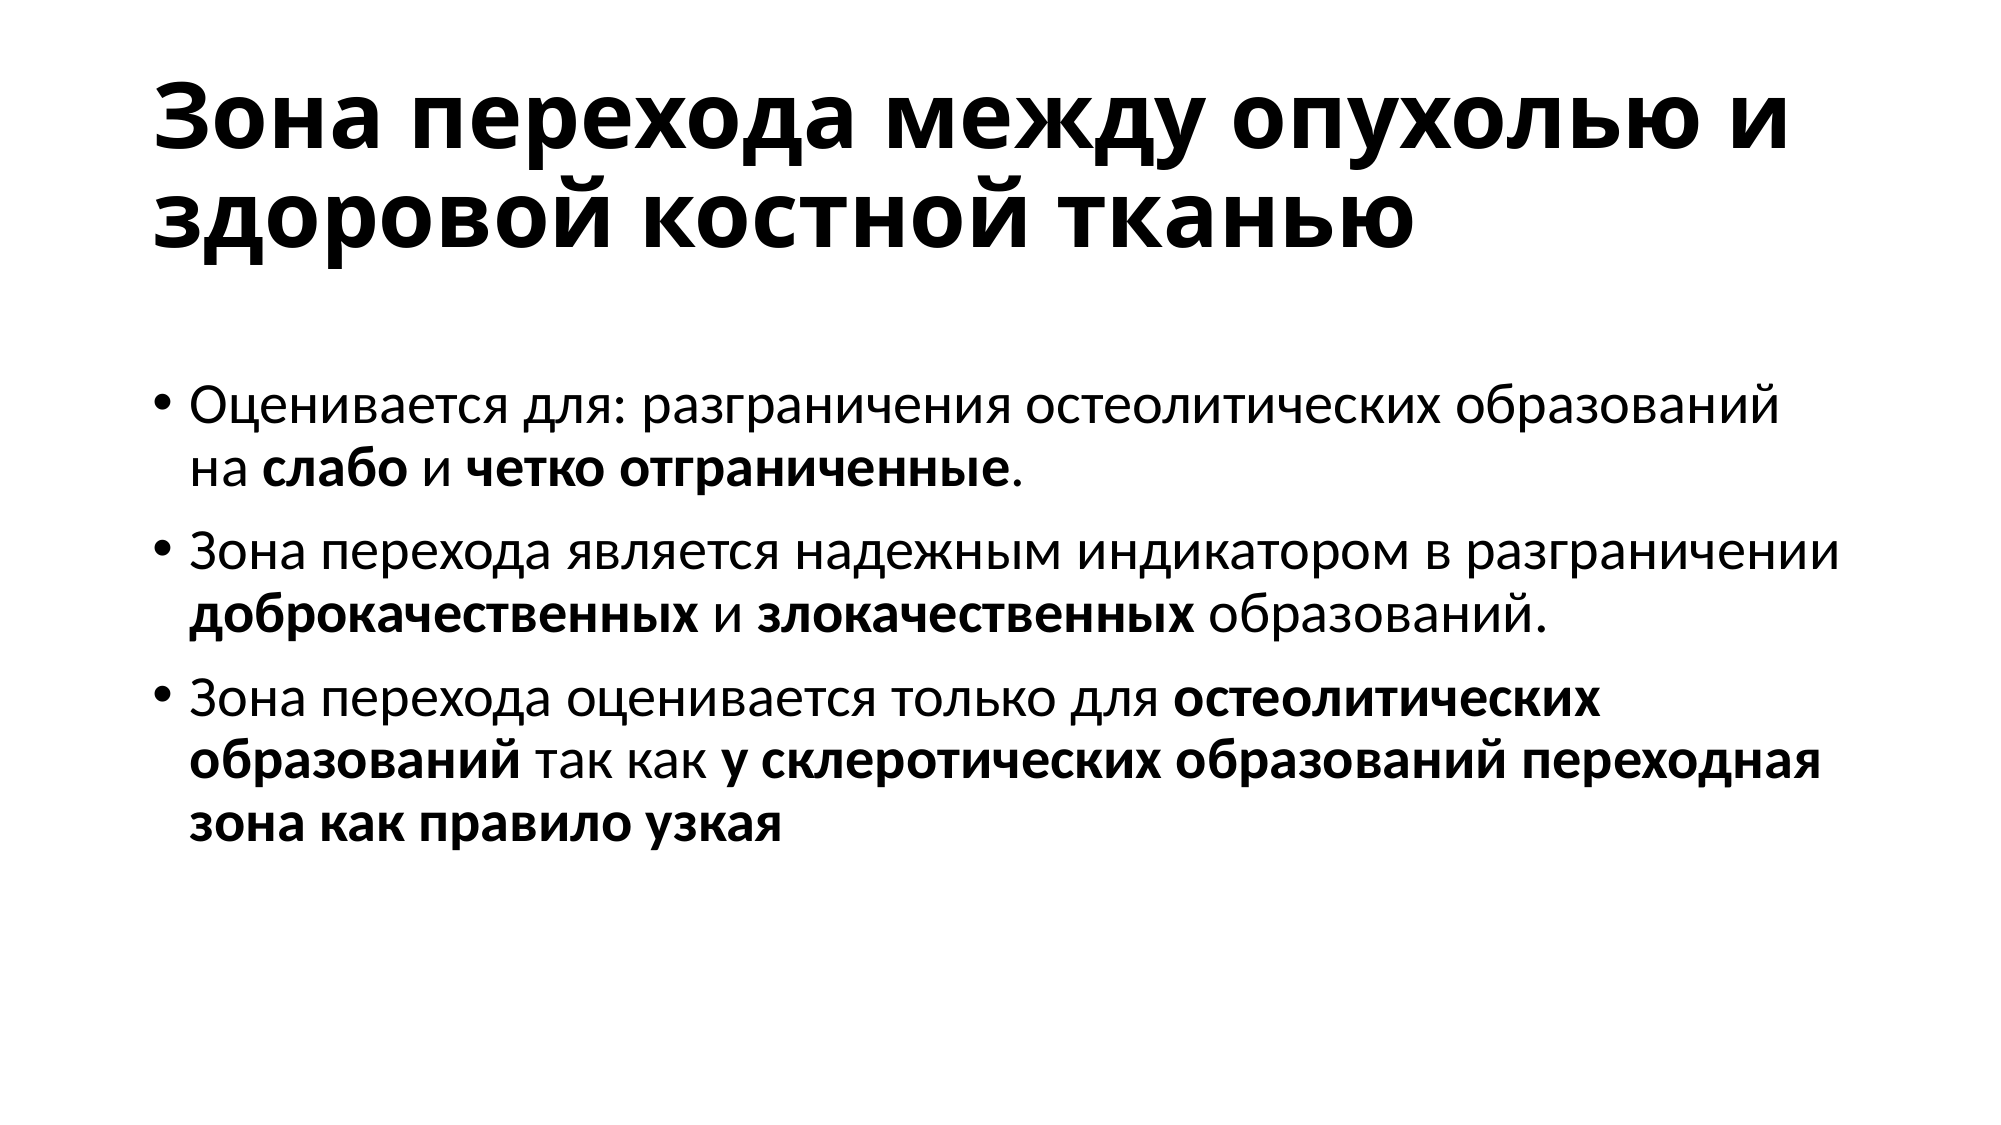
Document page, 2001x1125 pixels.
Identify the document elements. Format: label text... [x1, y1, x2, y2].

title Зона перехода между опухолью и здоровой костной тканью [137, 59, 1863, 278]
list Оценивается для: разграничения остеолитических образований на слабо и четко отграниченные. Зона перехода является надежным индикатором в разграничении доброкачественных и злокачественных образований. Зона перехода оценивается только для остеолитических образований так как у склеротических образований переходная зона как правило узкая [137, 365, 1863, 933]
